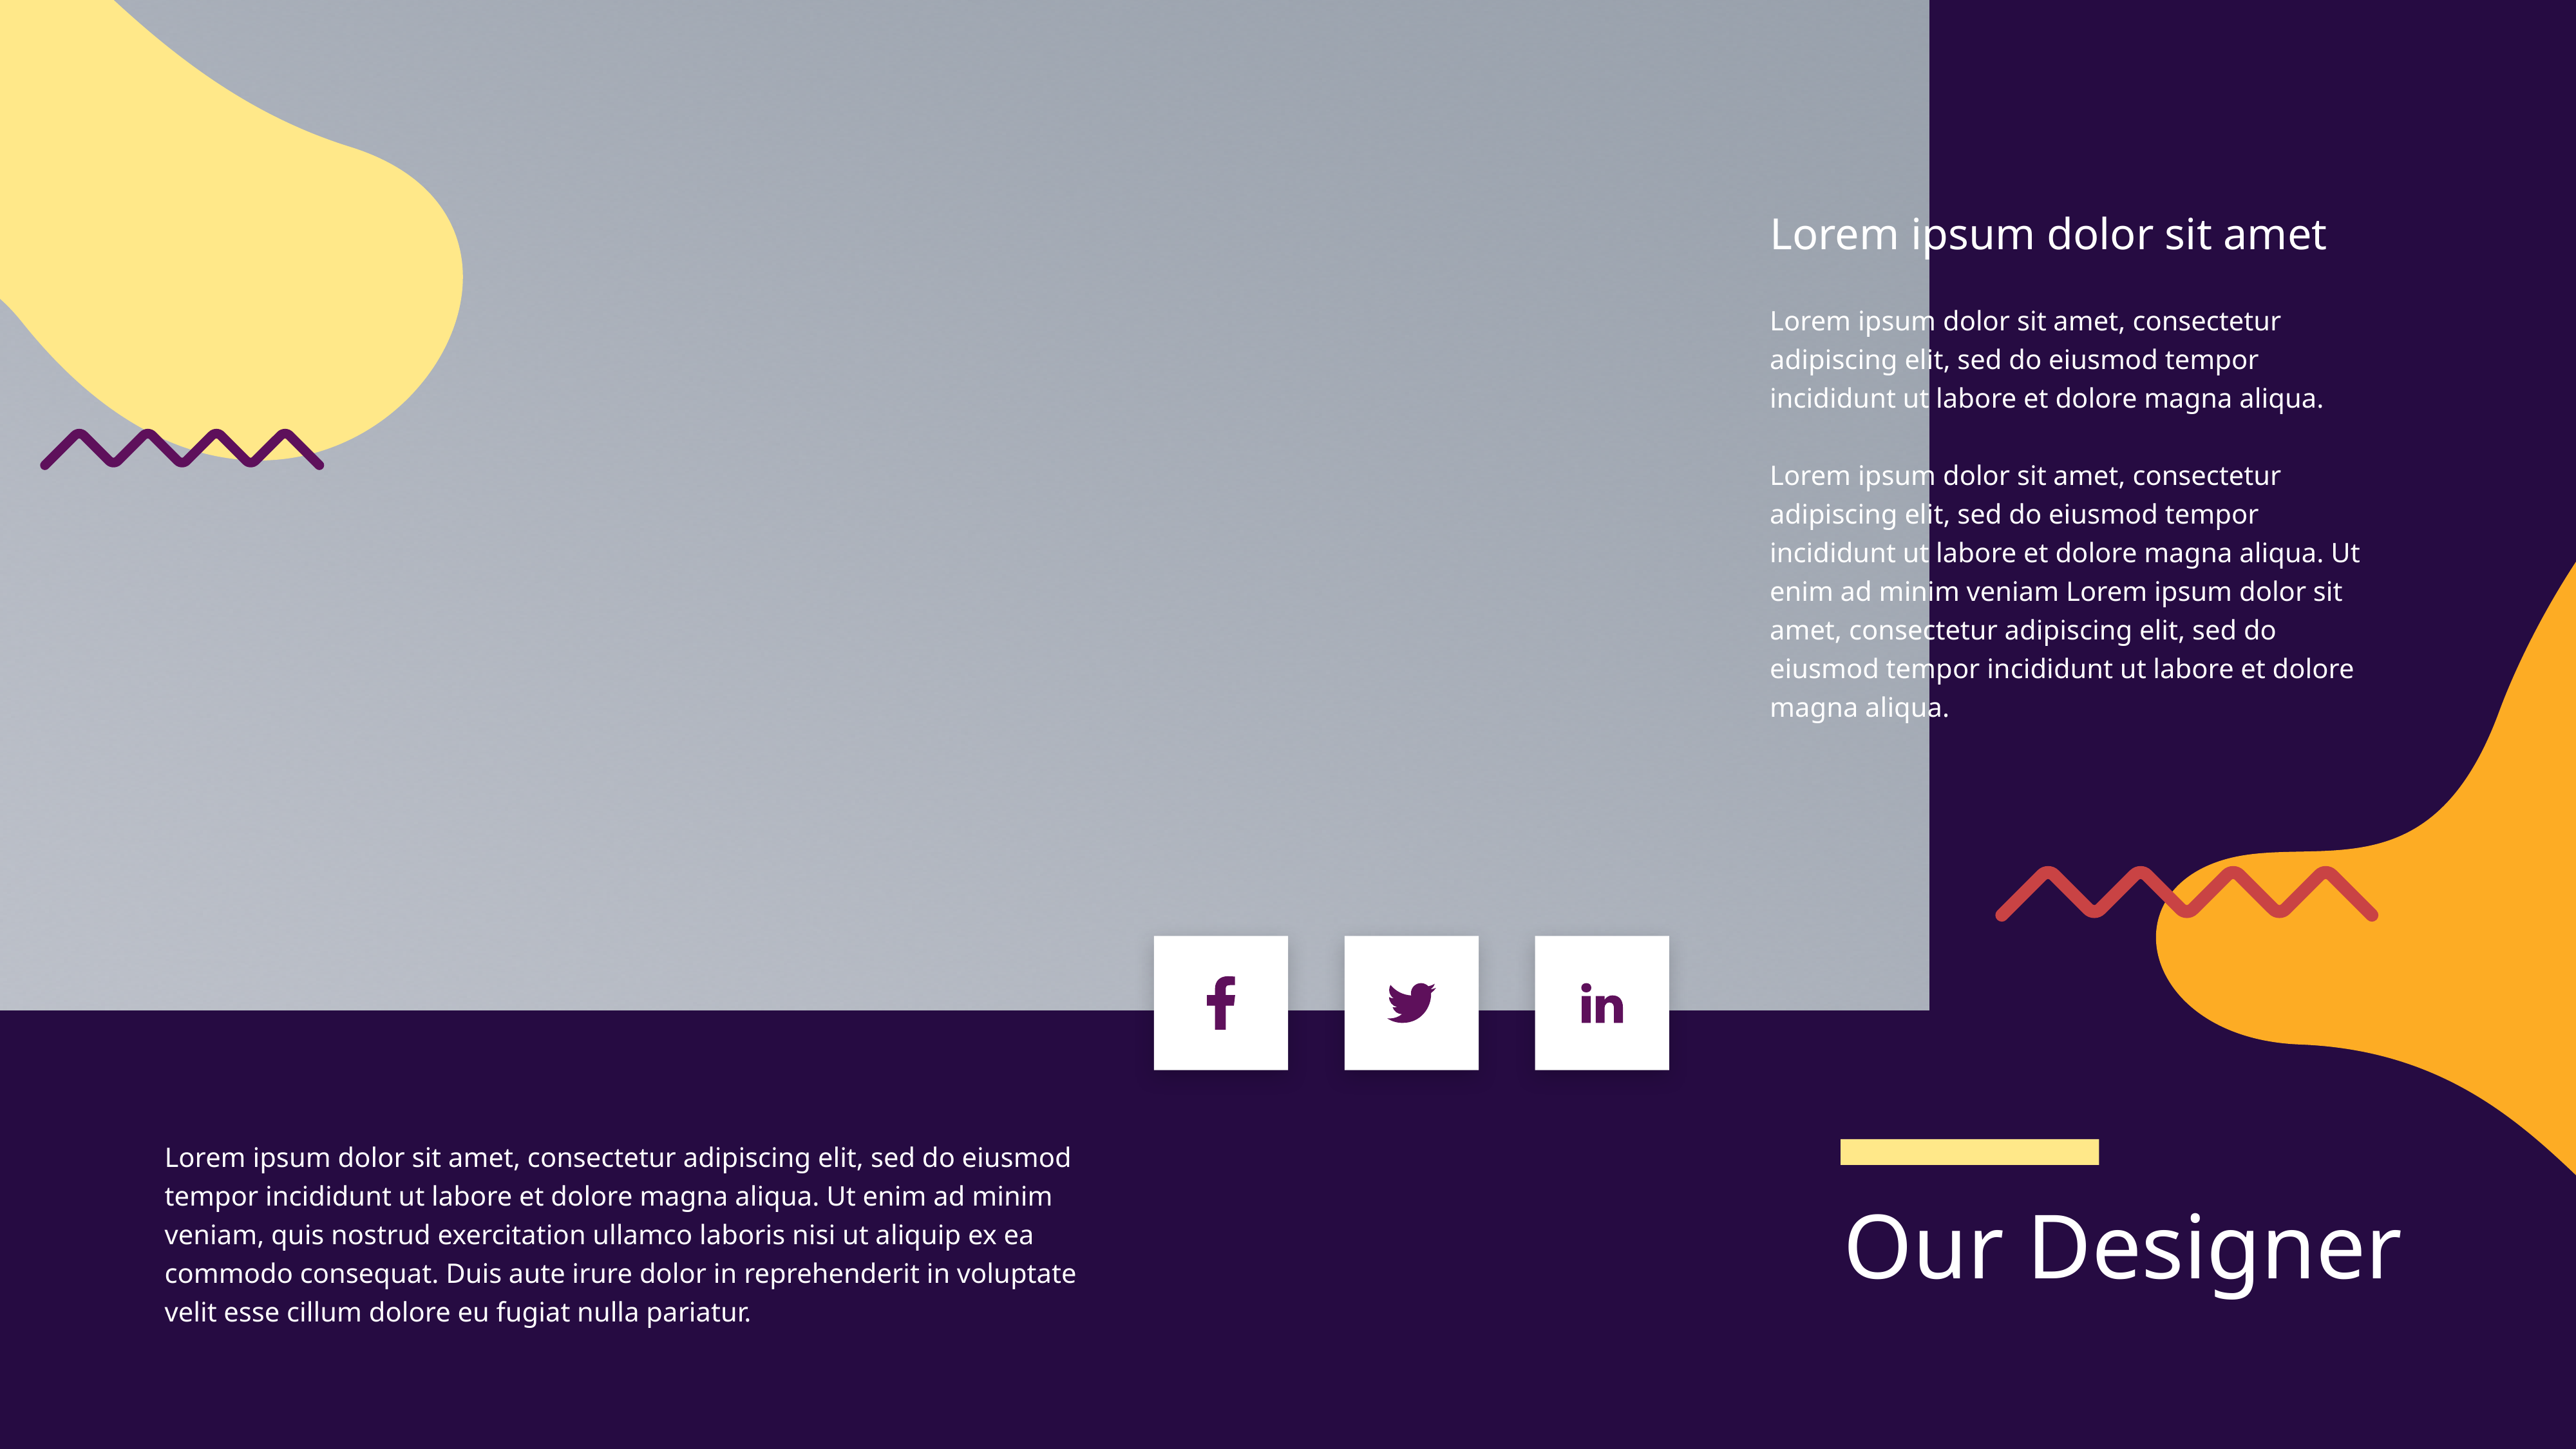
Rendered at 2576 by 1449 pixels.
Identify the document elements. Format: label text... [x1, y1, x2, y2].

text_box Lorem ipsum dolor sit amet [1933, 193, 2425, 274]
text_box [1582, 1016, 1591, 1023]
text_box [1215, 1016, 1226, 1030]
text_box [1595, 1016, 1605, 1023]
text_box Lorem ipsum dolor sit amet, consectetur adipiscing elit, sed do eiusmod tempor incididunt ut labore et dolore magna aliqua. Lorem ipsum dolor sit amet, consectetur adipiscing elit, sed do eiusmod tempor incididunt ut labore et dolore magna aliqua. Ut enim ad minim veniam Lorem ipsum dolor sit amet, consectetur adipiscing elit, sed do eiusmod tempor incididunt ut labore et dolore magna aliqua. [1933, 294, 2387, 770]
text_box [1995, 866, 2379, 922]
text_box [2155, 562, 2576, 1175]
text_box [1387, 1016, 1422, 1023]
text_box [1841, 1139, 2099, 1165]
text_box [1344, 1016, 1479, 1070]
picture [0, 0, 1929, 1010]
text_box Lorem ipsum dolor sit amet, consectetur adipiscing elit, sed do eiusmod tempor incididunt ut labore et dolore magna aliqua. Ut enim ad minim veniam, quis nostrud exercitation ullamco laboris nisi ut aliquip ex ea commodo consequat. Duis aute irure dolor in reprehenderit in voluptate velit esse cillum dolore eu fugiat nulla pariatur. [161, 1130, 1101, 1356]
text_box [1614, 1016, 1624, 1023]
text_box Our Designer [1840, 1187, 2461, 1300]
text_box [1535, 1016, 1669, 1070]
text_box [1153, 1016, 1289, 1070]
